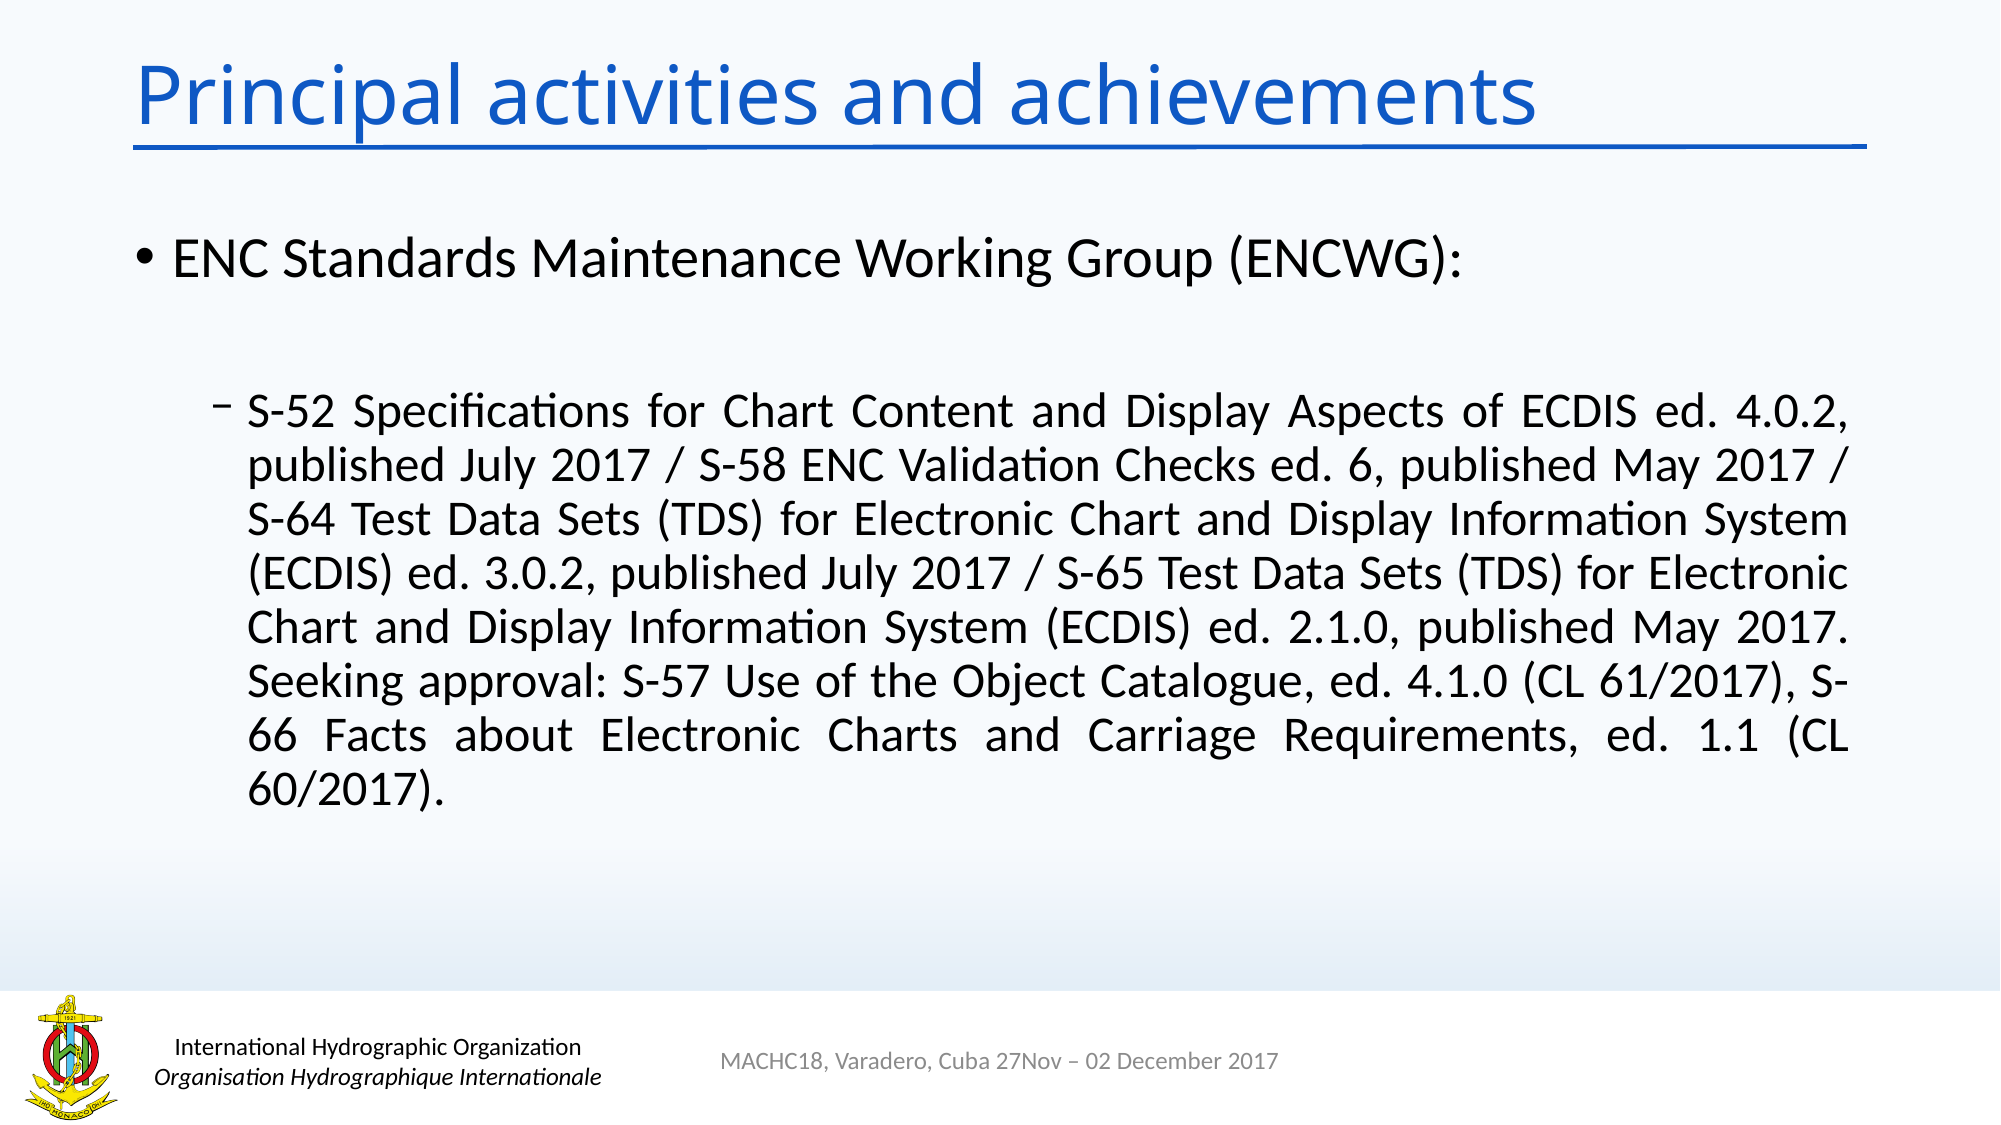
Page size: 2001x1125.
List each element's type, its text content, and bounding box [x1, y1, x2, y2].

title Principal activities and achievements [119, 45, 1593, 150]
picture [17, 990, 122, 1125]
list ENC Standards Maintenance Working Group (ENCWG): S-52 Specifications for Chart Content and Display Aspects of ECDIS ed. 4.0.2, published July 2017 / S-58 ENC Validation Checks ed. 6, published May 2017 / S-64 Test Data Sets (TDS) for Electronic Chart and Display Information System (ECDIS) ed. 3.0.2, published July 2017 / S-65 Test Data Sets (TDS) for Electronic Chart and Display Information System (ECDIS) ed. 2.1.0, published May 2017. Seeking approval: S-57 Use of the Object Catalogue, ed. 4.1.0 (CL 61/2017), S-66 Facts about Electronic Charts and Carriage Requirements, ed. 1.1 (CL 60/2017). [119, 219, 1866, 964]
footer MACHC18, Varadero, Cuba 27Nov – 02 December 2017 [662, 1029, 1338, 1090]
